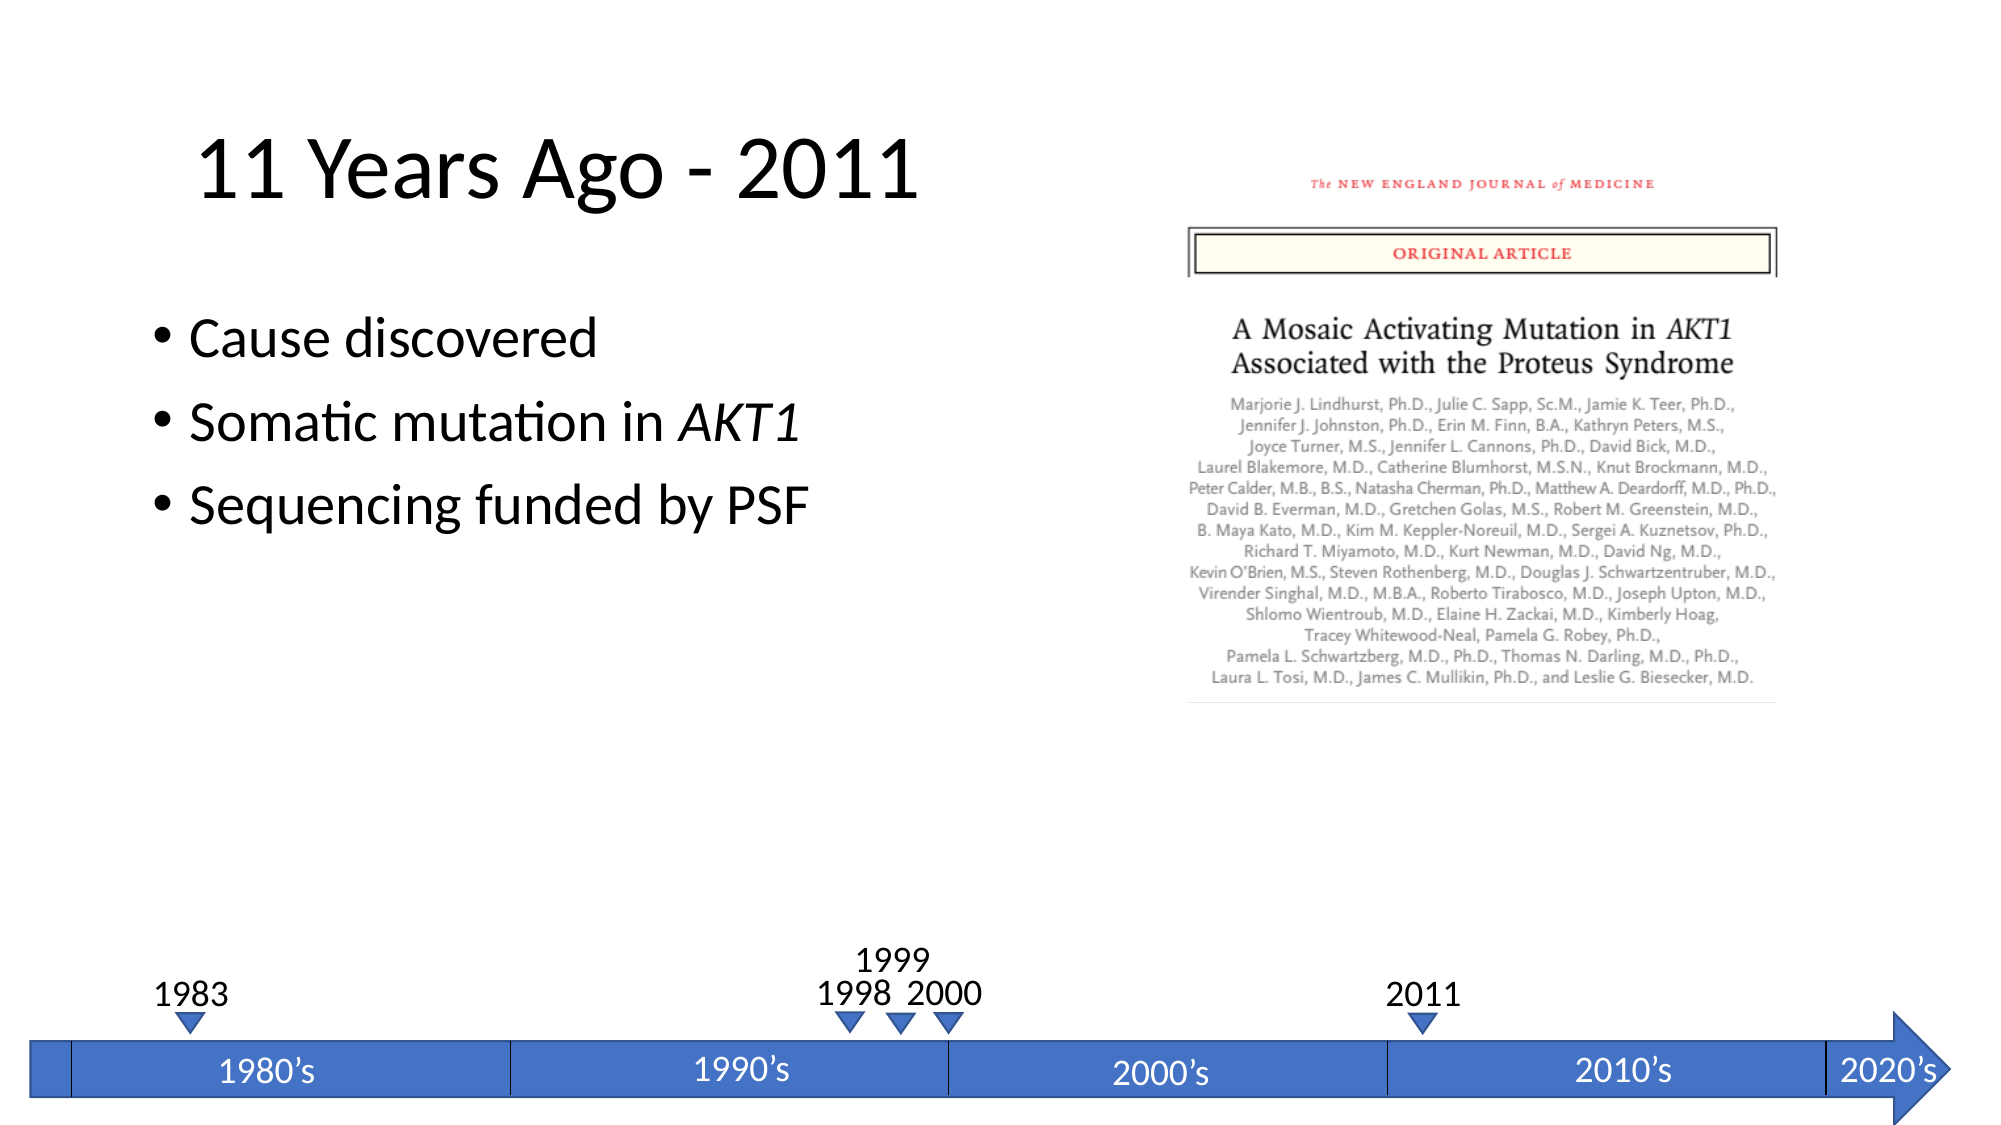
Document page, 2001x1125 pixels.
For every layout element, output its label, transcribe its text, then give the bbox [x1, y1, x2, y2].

text_box [890, 1020, 912, 1036]
text_box [840, 1020, 860, 1034]
text_box [1893, 1010, 1920, 1037]
text_box 2000 [891, 960, 1015, 1020]
text_box [180, 1021, 200, 1035]
text_box [938, 1020, 959, 1035]
text_box 1998 [801, 960, 891, 1020]
text_box [1260, 1040, 1923, 1125]
text_box 2010’s [1559, 1037, 1722, 1098]
text_box 1990’s [677, 1036, 840, 1097]
text_box [365, 1040, 1097, 1099]
text_box 1980’s [203, 1038, 365, 1099]
text_box 2011 [1370, 961, 1494, 1022]
text_box 1999 [839, 927, 963, 960]
text_box 1983 [138, 961, 261, 1021]
text_box [29, 1040, 203, 1099]
text_box [1413, 1022, 1432, 1036]
text_box 2020’s [1825, 1037, 1988, 1098]
text_box 2000’s [1097, 1040, 1260, 1101]
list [1149, 133, 1806, 703]
title 11 Years Ago - 2011 [137, 59, 1863, 278]
list Cause discovered Somatic mutation in AKT1 Sequencing funded by PSF [137, 299, 988, 792]
